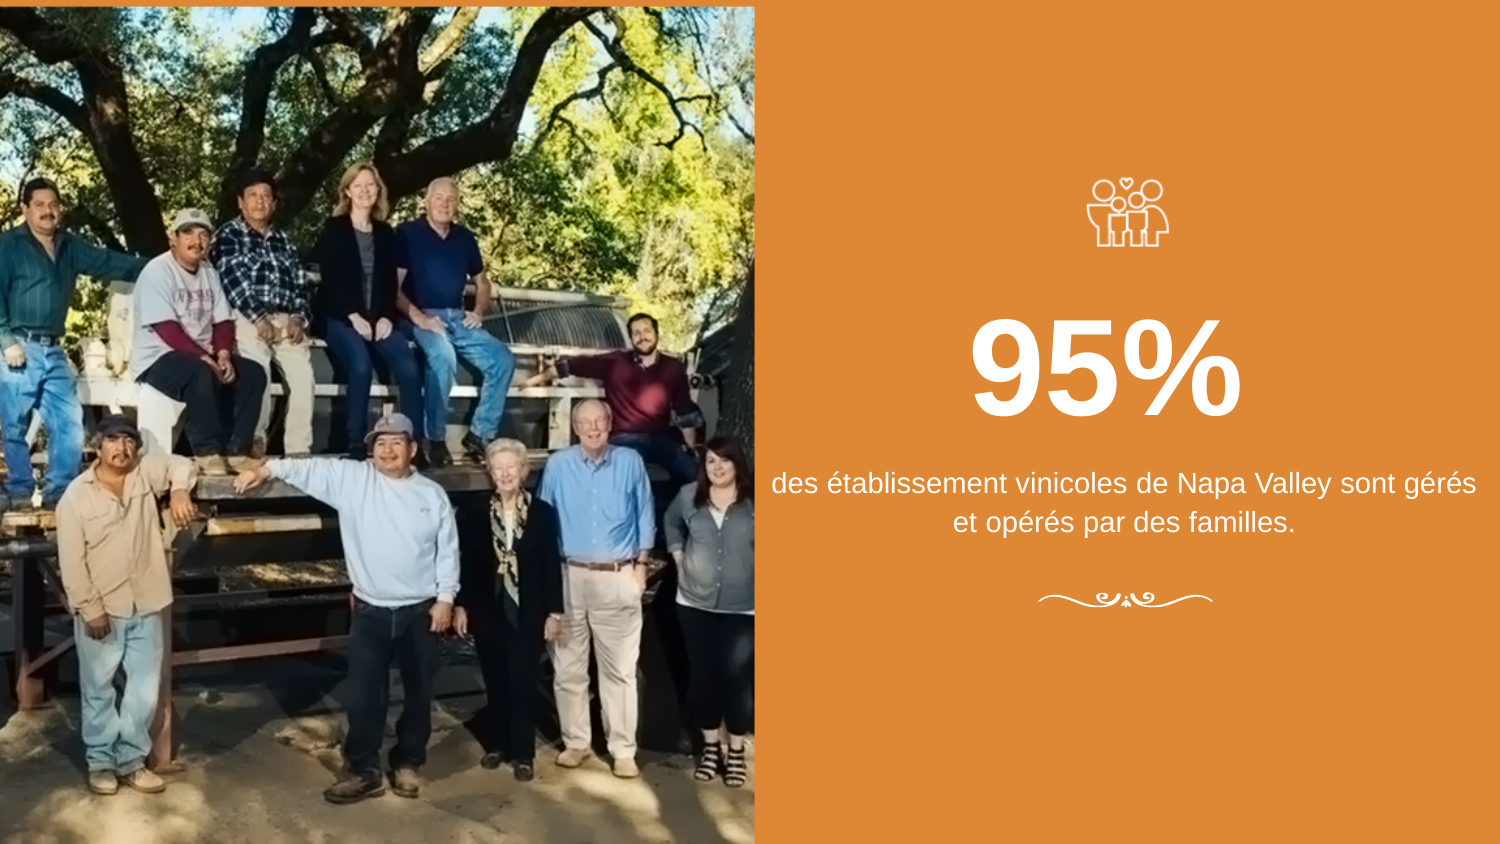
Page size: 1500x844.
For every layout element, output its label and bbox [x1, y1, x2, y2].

text_box [1035, 590, 1215, 608]
picture [0, 0, 1500, 844]
